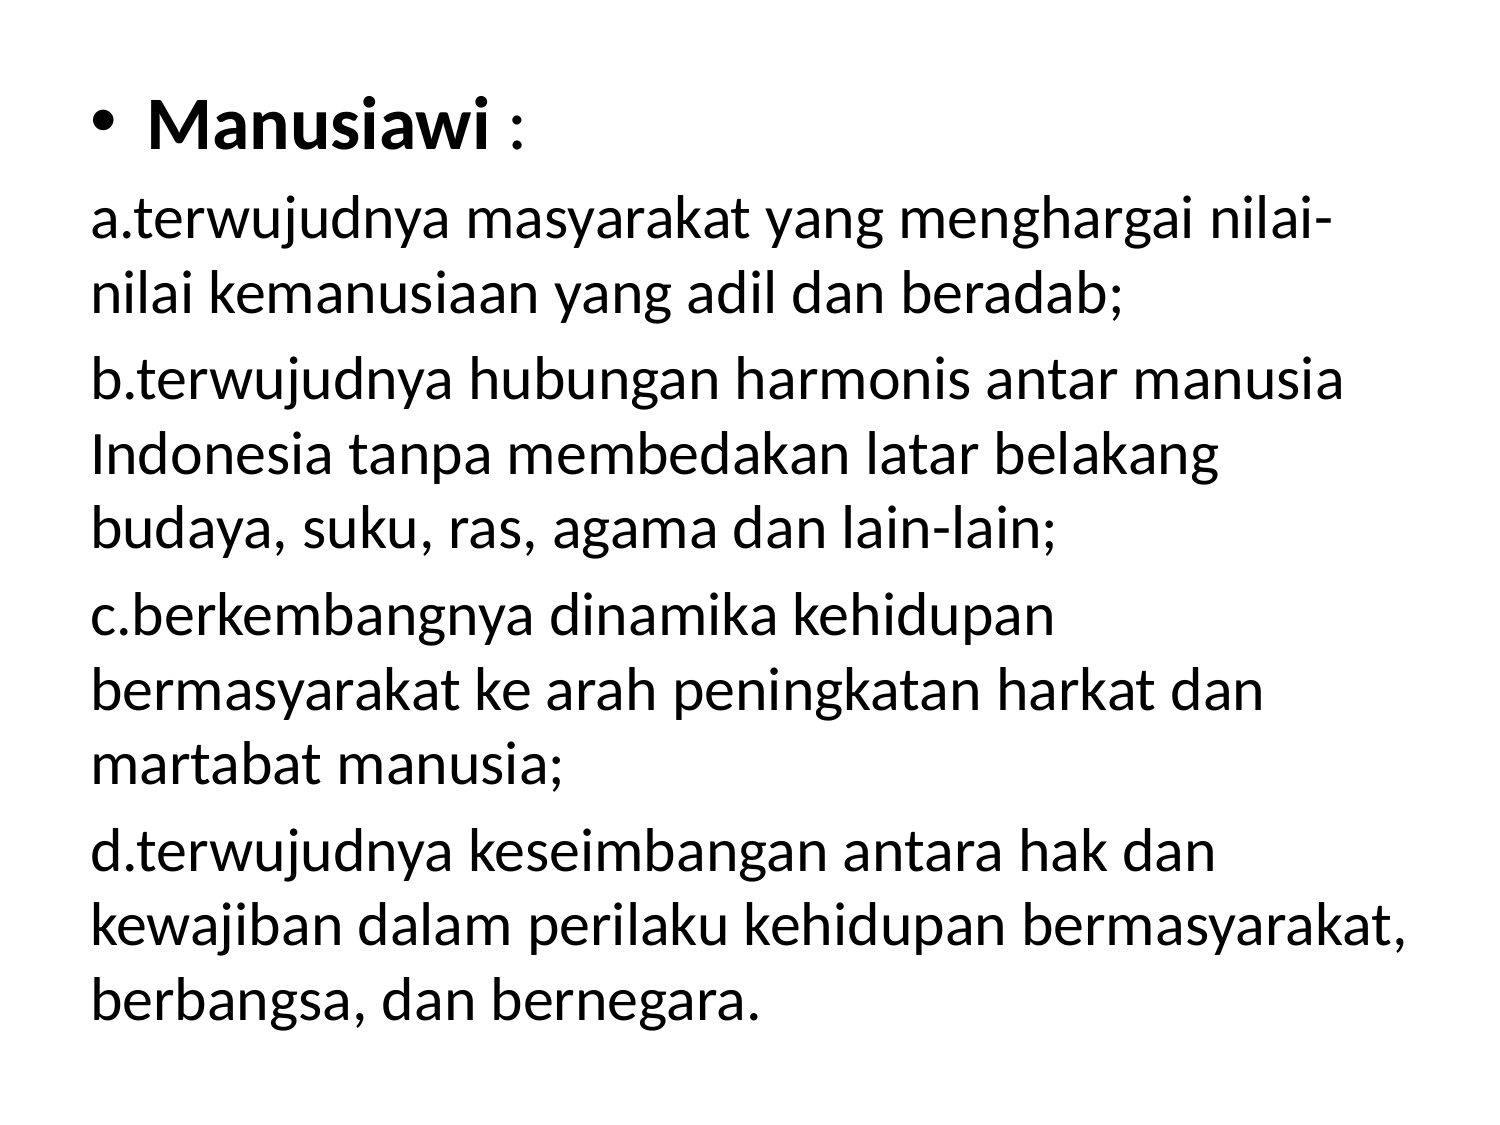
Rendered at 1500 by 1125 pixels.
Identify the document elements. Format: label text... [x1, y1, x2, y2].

list Manusiawi : a.terwujudnya masyarakat yang menghargai nilai-nilai kemanusiaan yang adil dan beradab; b.terwujudnya hubungan harmonis antar manusia Indonesia tanpa membedakan latar belakang budaya, suku, ras, agama dan lain-lain; c.berkembangnya dinamika kehidupan bermasyarakat ke arah peningkatan harkat dan martabat manusia; d.terwujudnya keseimbangan antara hak dan kewajiban dalam perilaku kehidupan bermasyarakat, berbangsa, dan bernegara. [75, 66, 1425, 1047]
